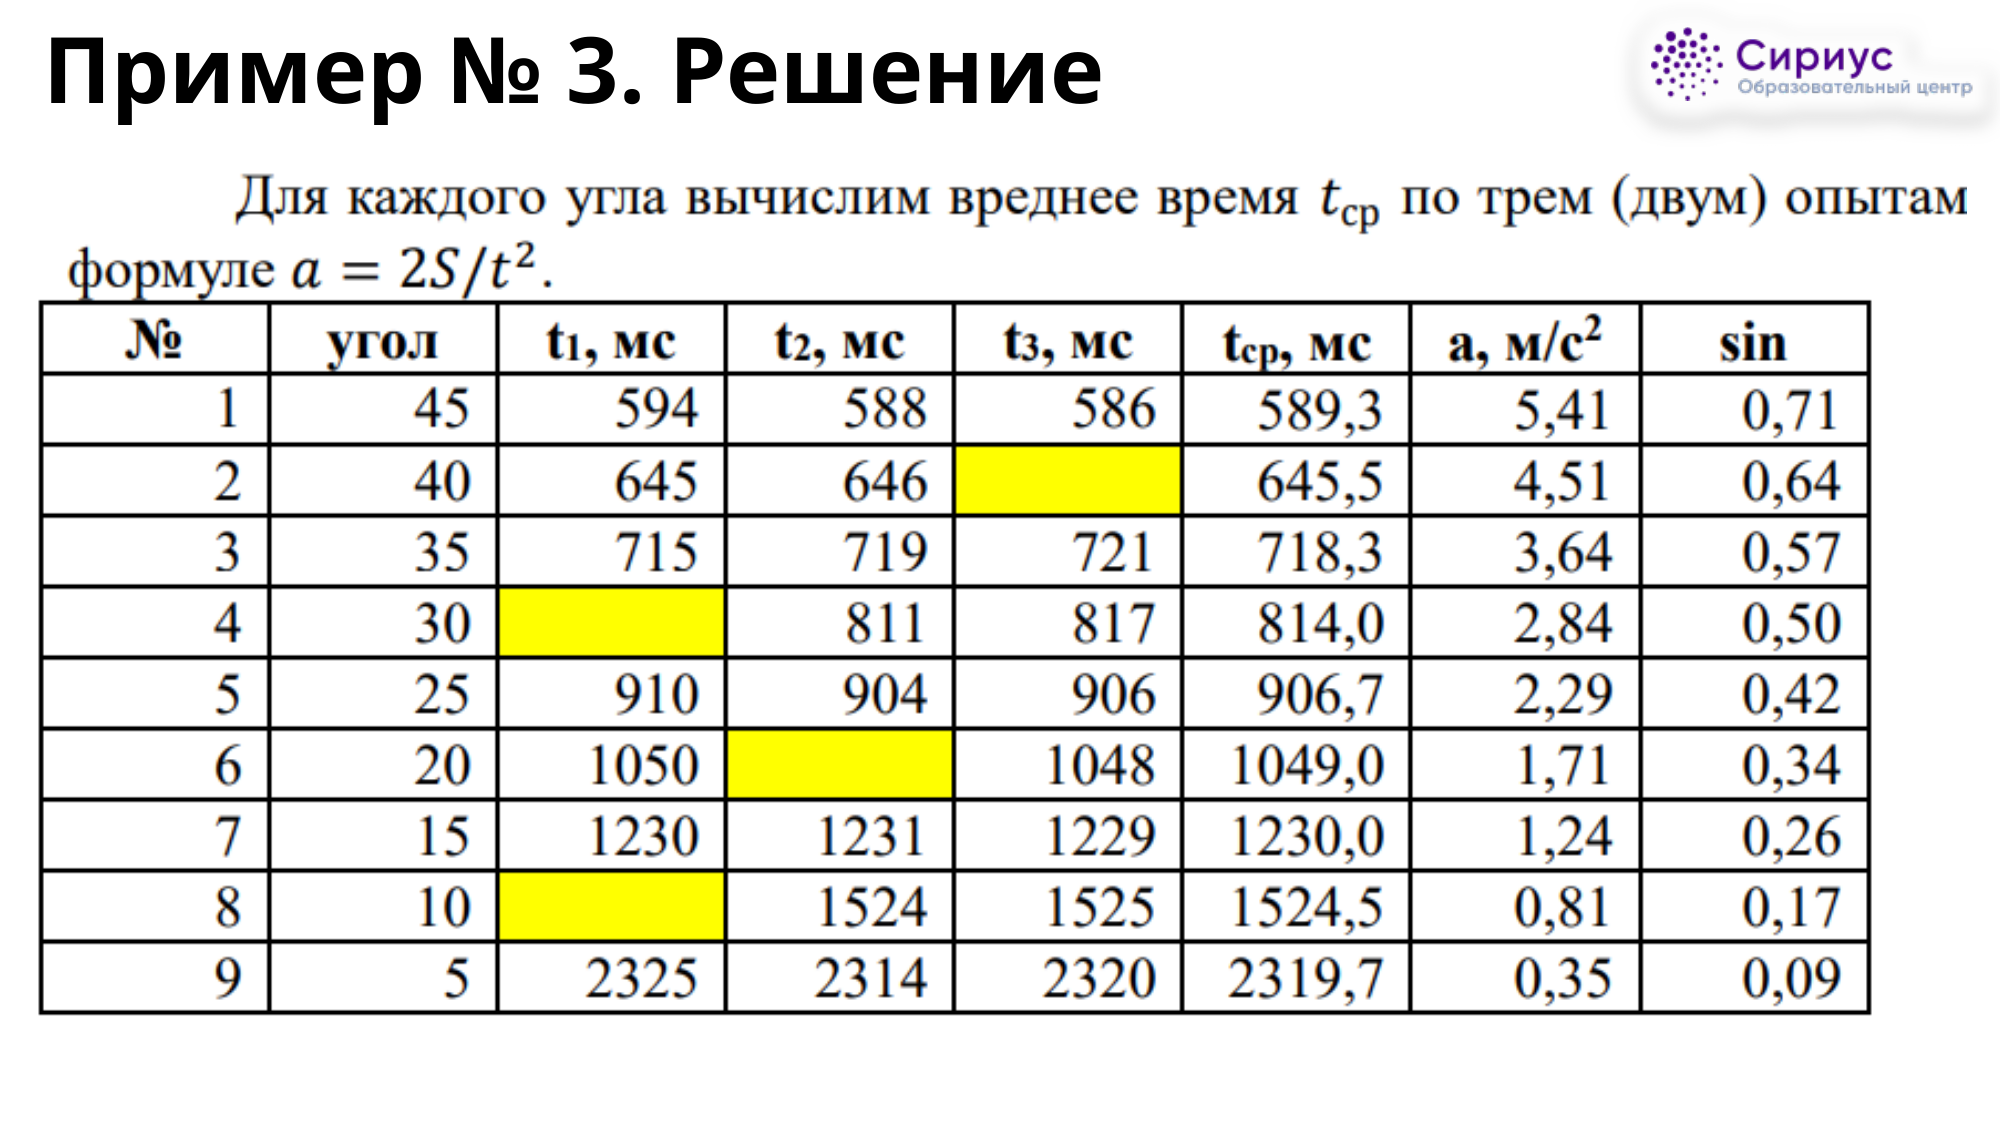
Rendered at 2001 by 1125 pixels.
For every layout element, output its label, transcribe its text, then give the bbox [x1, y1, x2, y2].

picture [1651, 27, 1974, 101]
text_box Пример № 3. Решение [28, 1, 1948, 147]
picture [24, 159, 1967, 1042]
